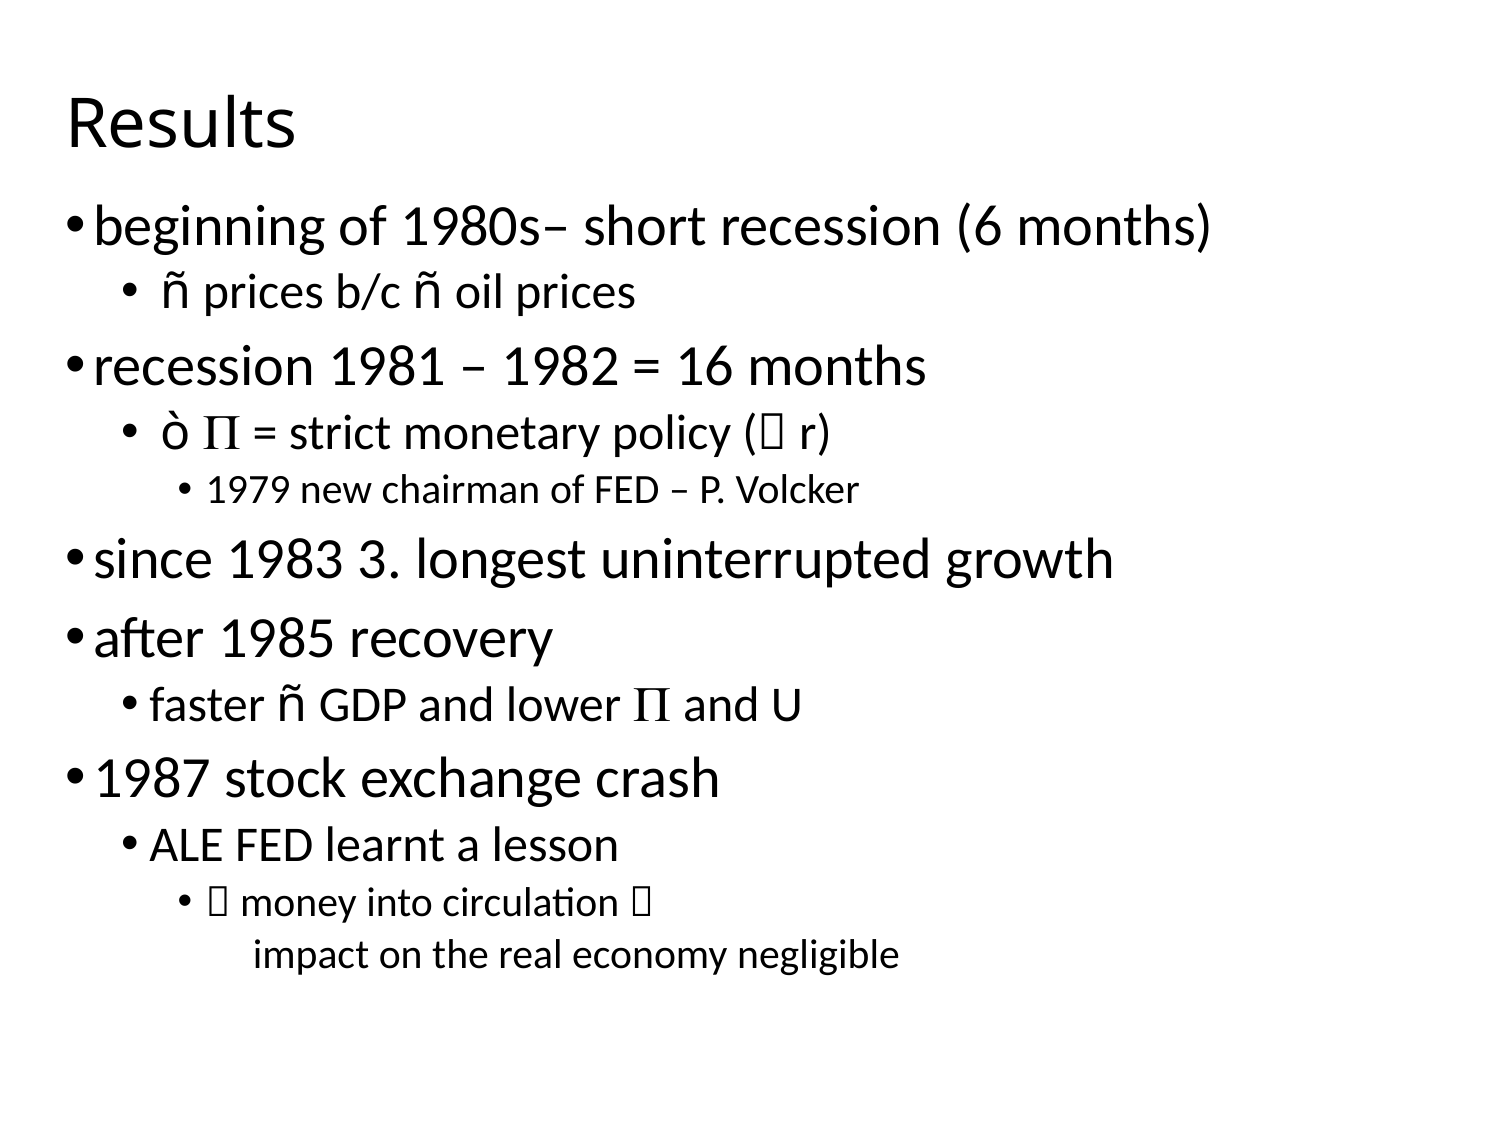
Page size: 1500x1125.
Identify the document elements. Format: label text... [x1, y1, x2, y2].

list beginning of 1980s– short recession (6 months) ñ prices b/c ñ oil prices recession 1981 – 1982 = 16 months ò P = strict monetary policy ( r) 1979 new chairman of FED – P. Volcker since 1983 3. longest uninterrupted growth after 1985 recovery faster ñ GDP and lower P and U 1987 stock exchange crash ALE FED learnt a lesson  money into circulation  impact on the real economy negligible [50, 187, 1450, 1083]
title Results [50, 75, 1488, 175]
